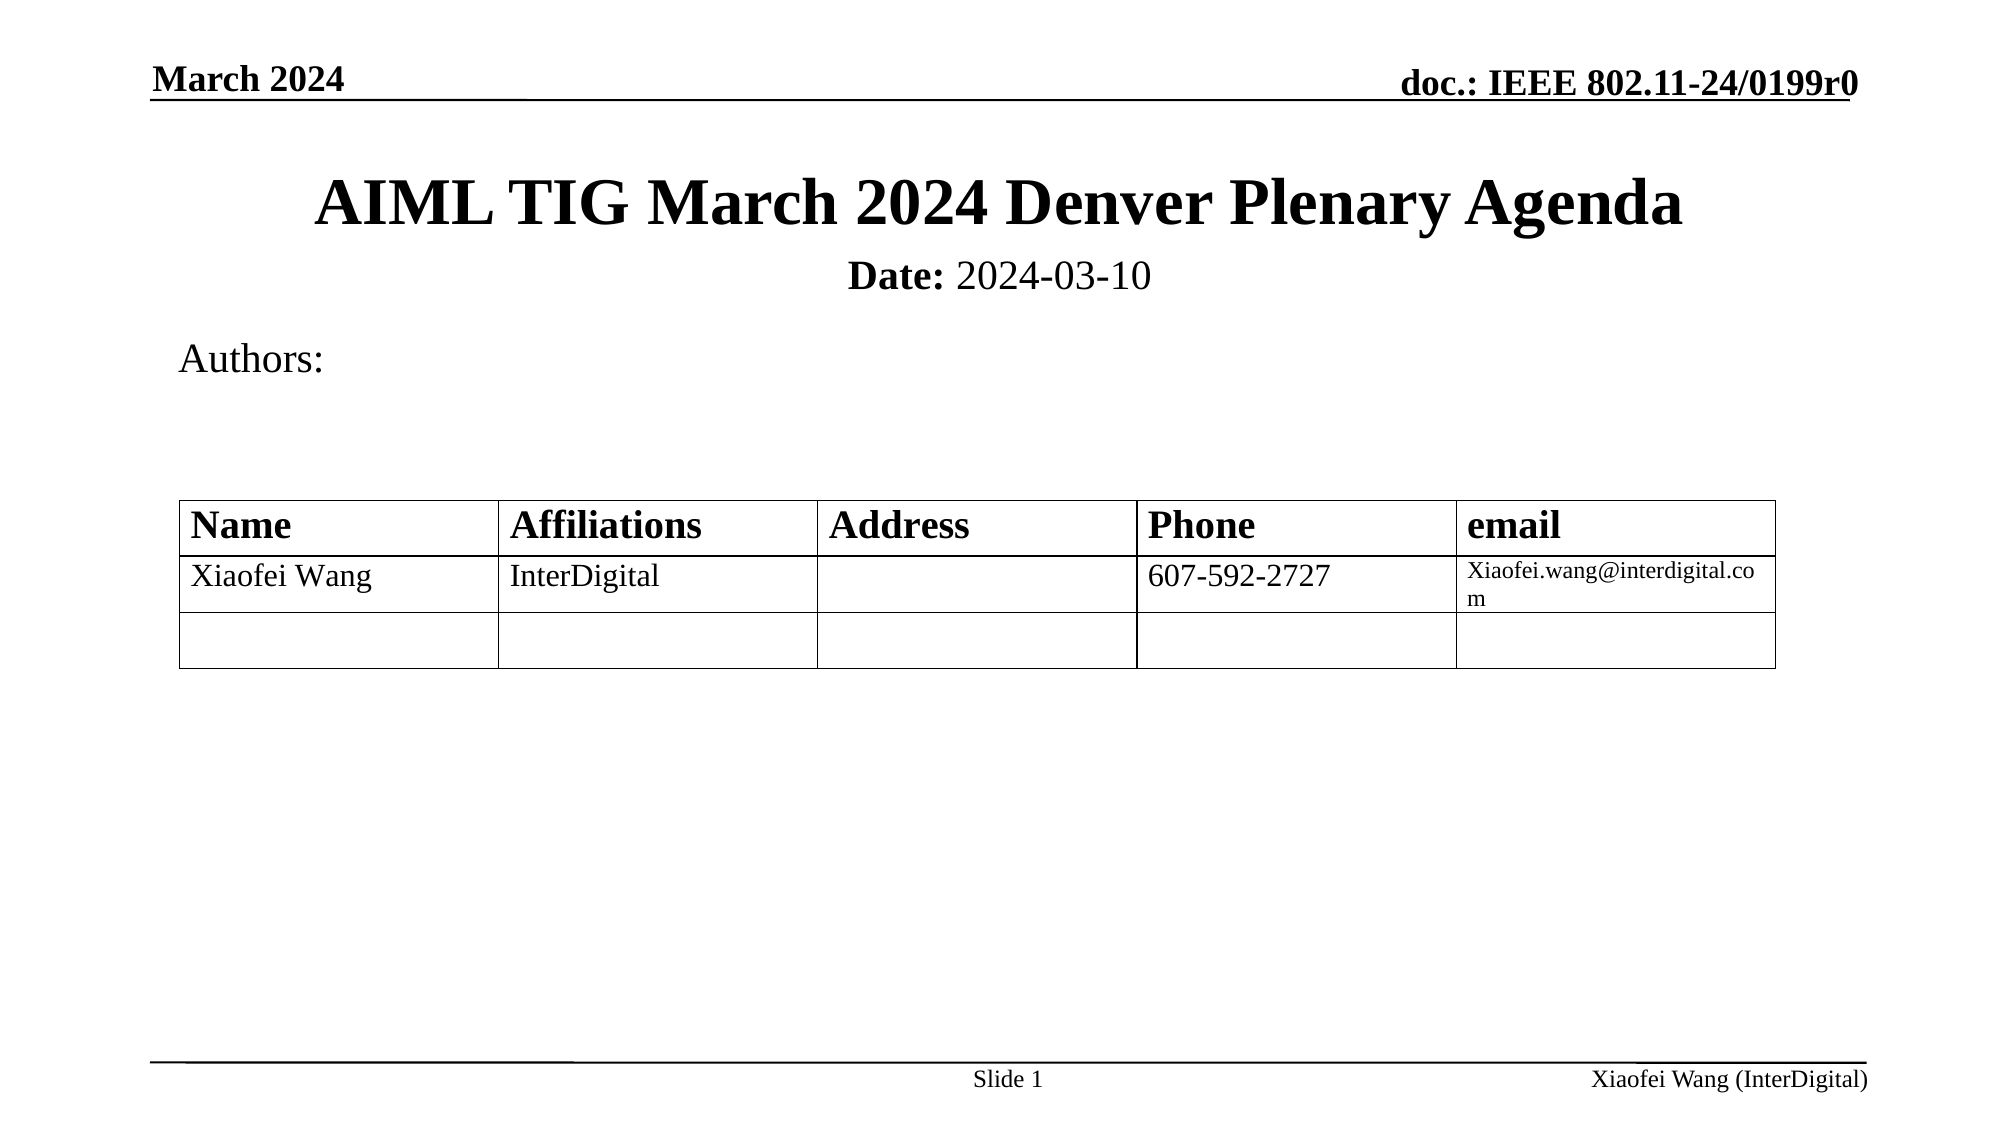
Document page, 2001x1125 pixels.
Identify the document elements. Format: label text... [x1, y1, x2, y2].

title AIML TIG March 2024 Denver Plenary Agenda [149, 76, 1851, 319]
text_box Authors: [162, 323, 401, 387]
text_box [164, 499, 1826, 905]
subtitle Date: 2024-03-10 [299, 239, 1701, 319]
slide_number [152, 54, 563, 100]
footer Xiaofei Wang (InterDigital) [1171, 1061, 1869, 1093]
slide_number Slide 1 [950, 1061, 1067, 1123]
